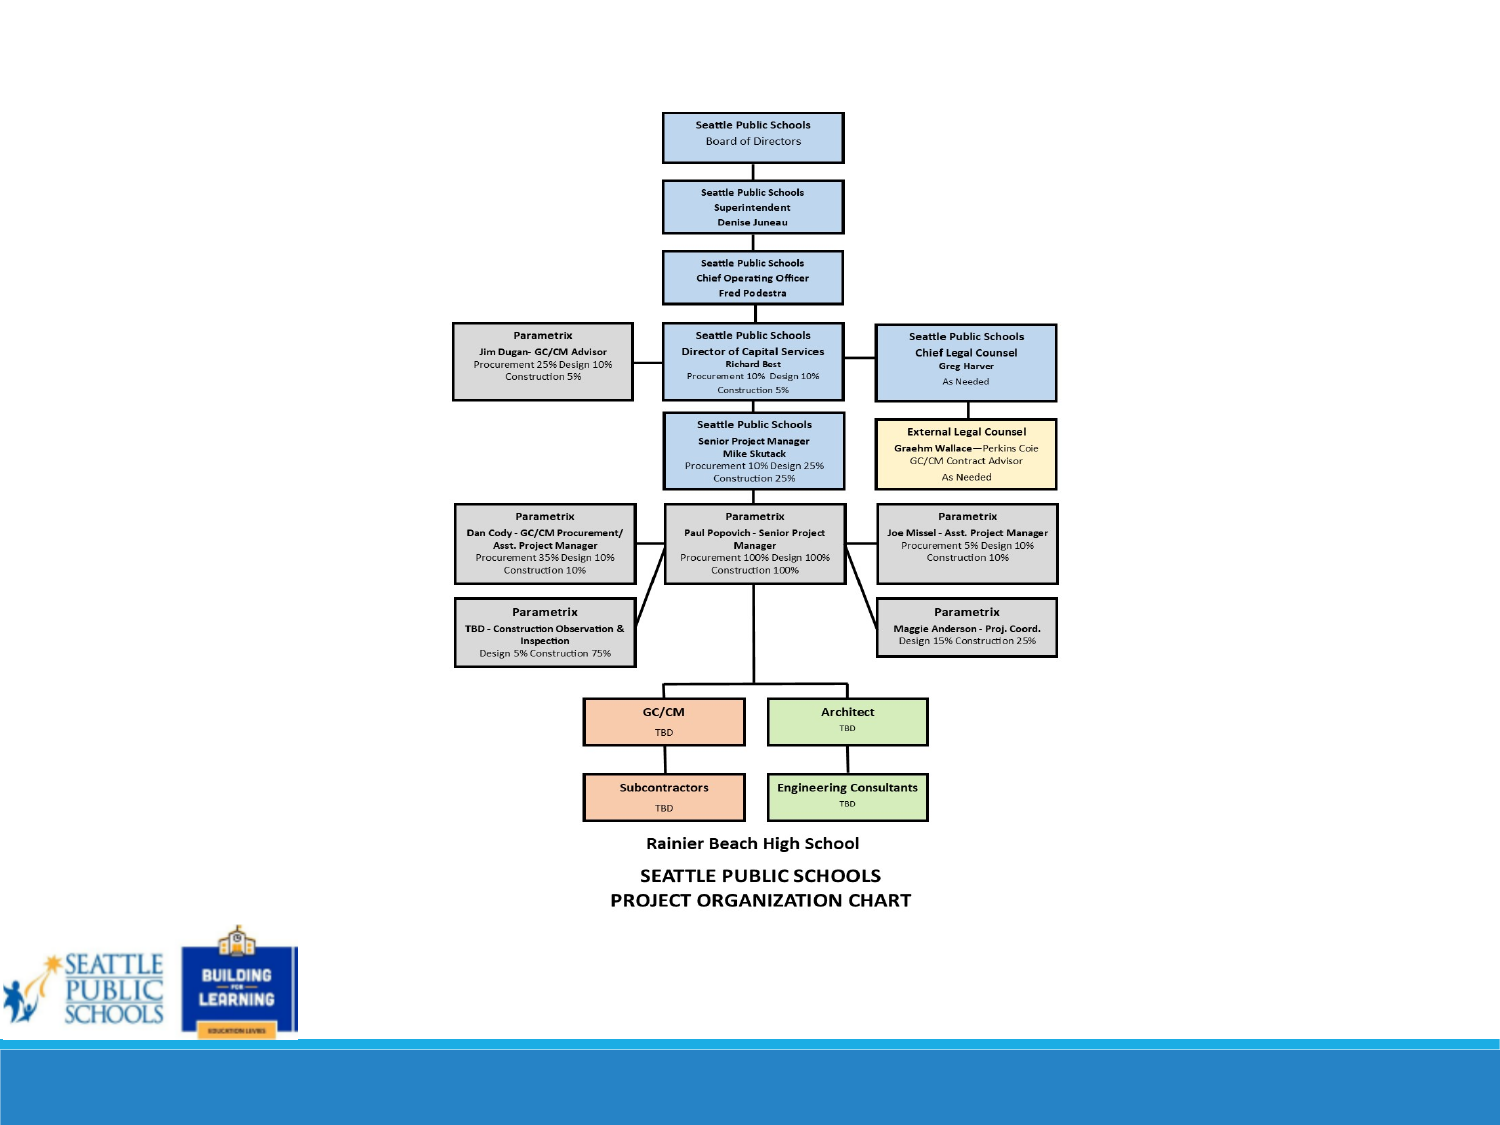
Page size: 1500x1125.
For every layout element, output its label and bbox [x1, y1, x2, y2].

picture [324, 24, 1188, 1013]
picture [2, 924, 298, 1041]
